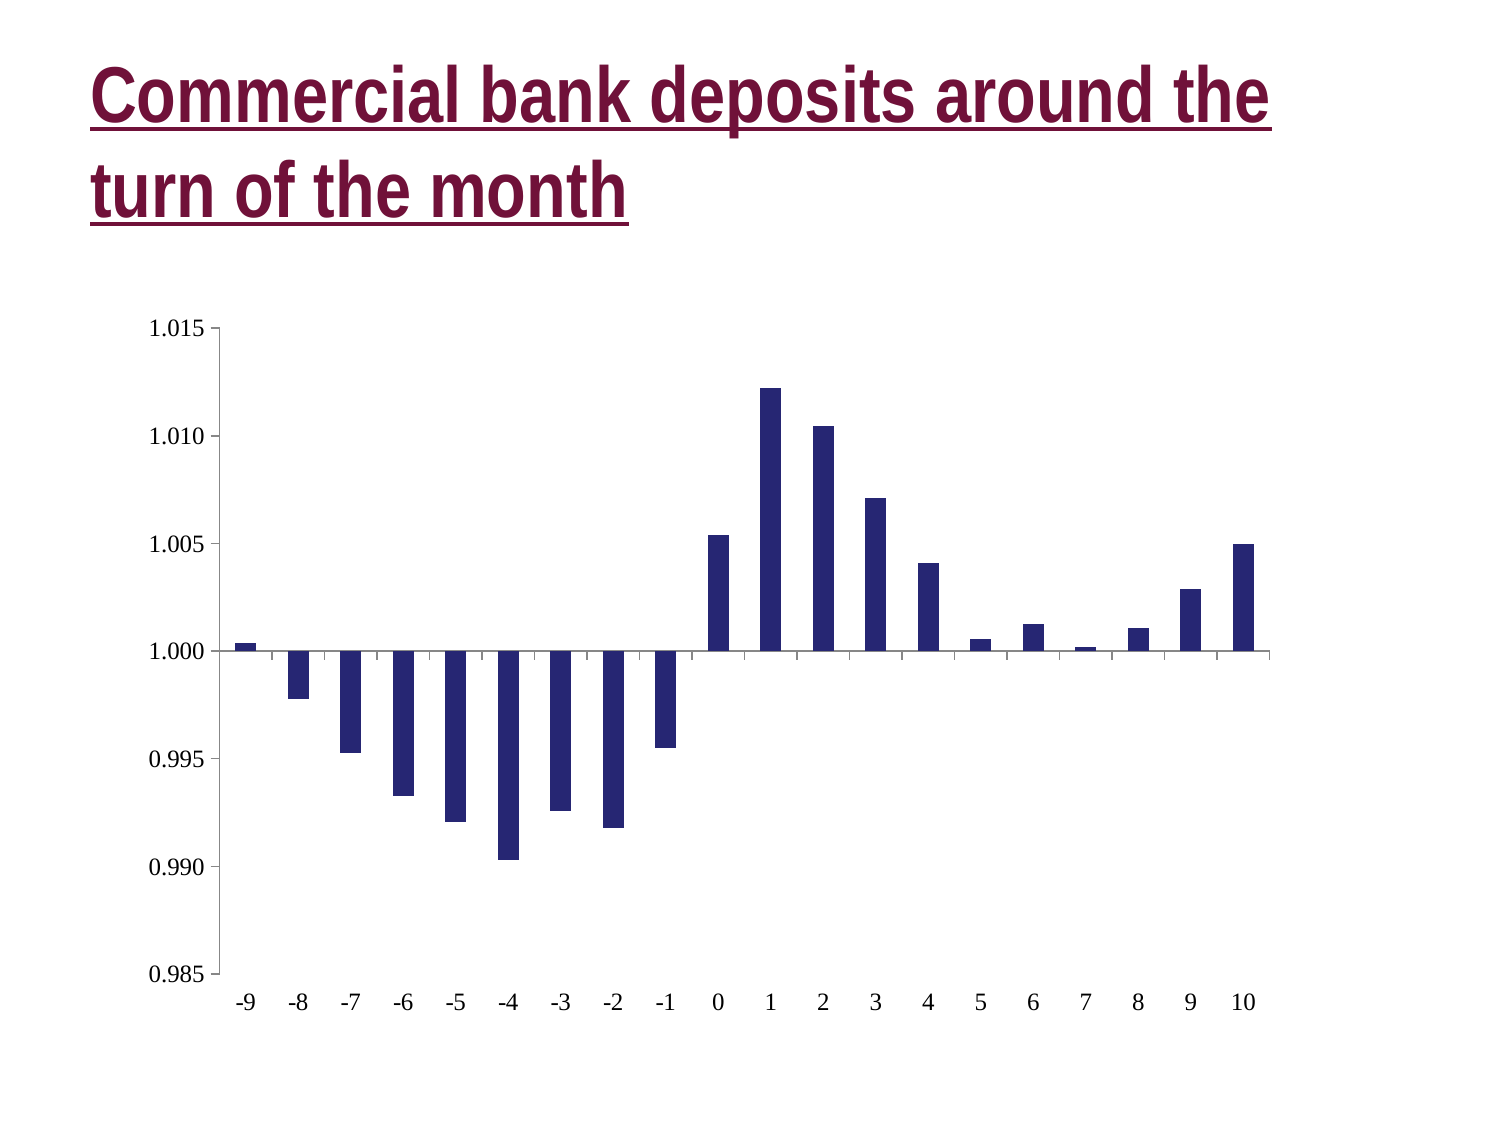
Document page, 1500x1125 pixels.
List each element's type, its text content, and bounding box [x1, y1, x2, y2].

chart [135, 290, 1306, 1024]
title Commercial bank deposits around the turn of the month [75, 45, 1425, 233]
